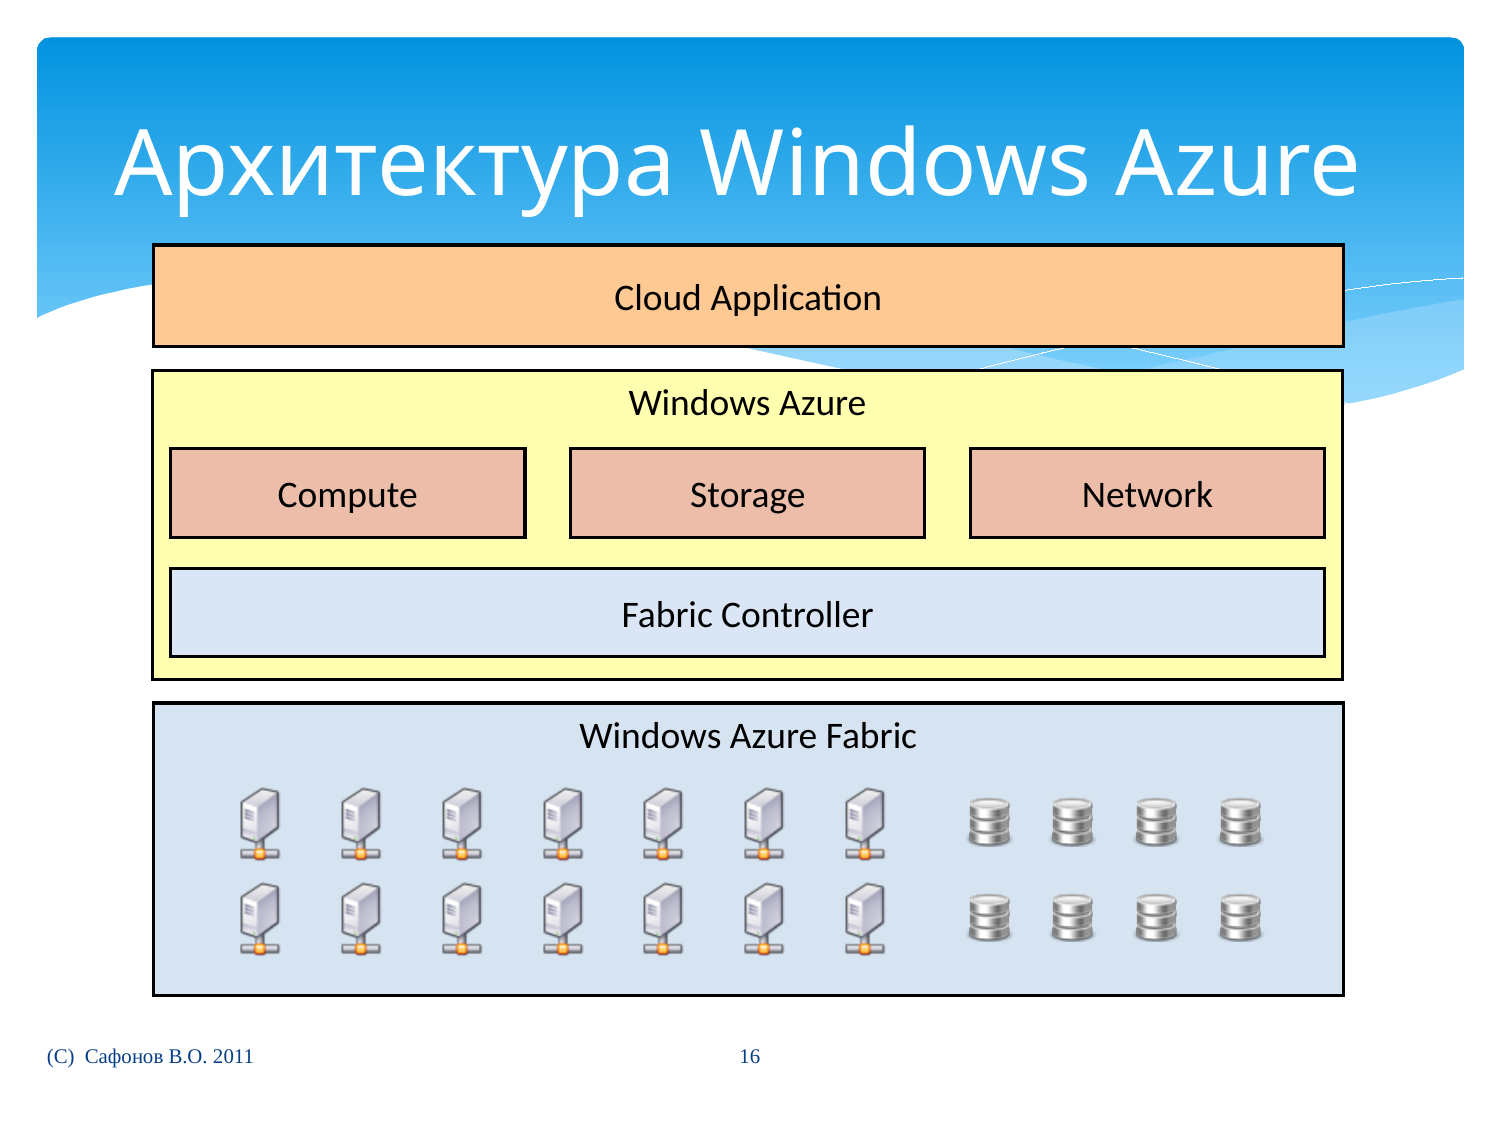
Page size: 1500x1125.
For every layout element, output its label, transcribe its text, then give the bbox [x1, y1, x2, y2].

text_box Compute [170, 448, 525, 538]
title Архитектура Windows Azure [75, 55, 1425, 261]
text_box Windows Azure [152, 370, 1343, 680]
text_box Fabric Controller [170, 568, 1325, 657]
text_box Storage [570, 448, 925, 538]
text_box Cloud Application [153, 245, 1344, 347]
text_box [152, 702, 1344, 996]
slide_number 16 [654, 1025, 846, 1086]
text_box Network [970, 448, 1325, 538]
footer (C) Сафонов В.О. 2011 [31, 1025, 653, 1086]
